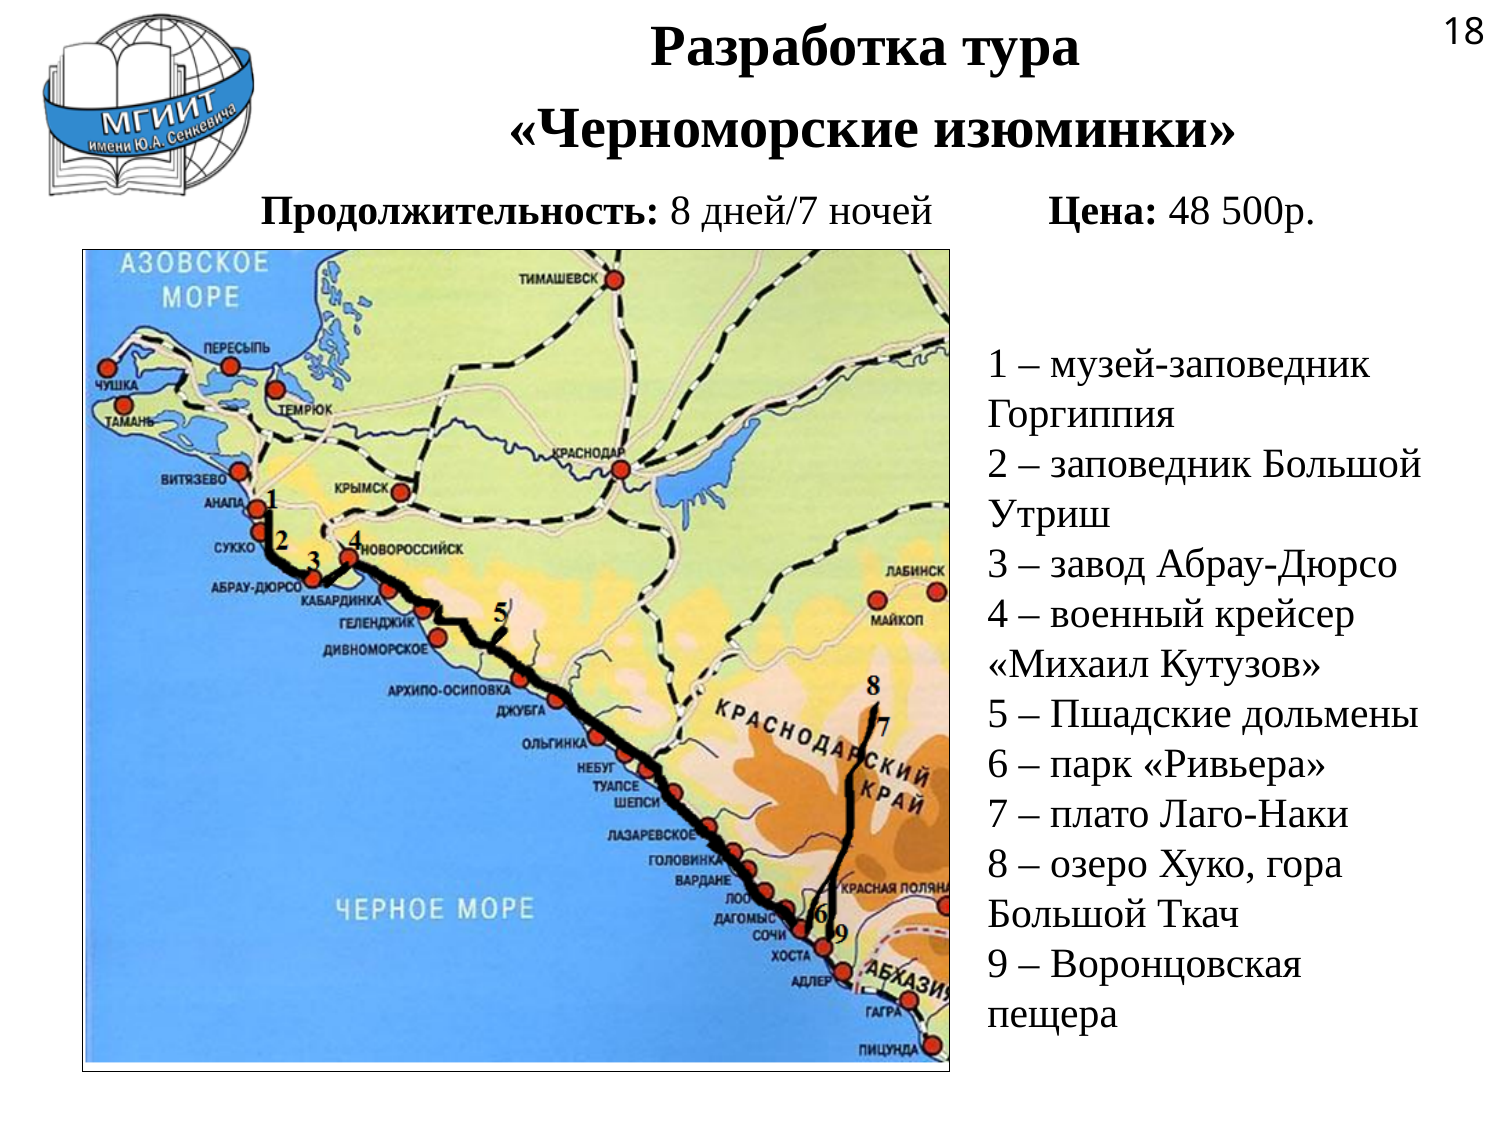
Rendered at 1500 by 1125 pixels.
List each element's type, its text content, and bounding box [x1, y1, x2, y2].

text_box Продолжительность: 8 дней/7 ночей Цена: 48 500р. [246, 175, 1430, 241]
picture [81, 248, 950, 1072]
text_box 18 [1406, 0, 1500, 60]
text_box Разработка тура «Черноморские изюминки» [392, 0, 1465, 94]
picture [0, 0, 391, 212]
text_box 1 – музей-заповедник Горгиппия 2 – заповедник Большой Утриш 3 – завод Абрау-Дюрсо 4 – военный крейсер «Михаил Кутузов» 5 – Пшадские дольмены 6 – парк «Ривьера» 7 – плато Лаго-Наки 8 – озеро Хуко, гора Большой Ткач 9 – Воронцовская пещера [972, 328, 1453, 1044]
